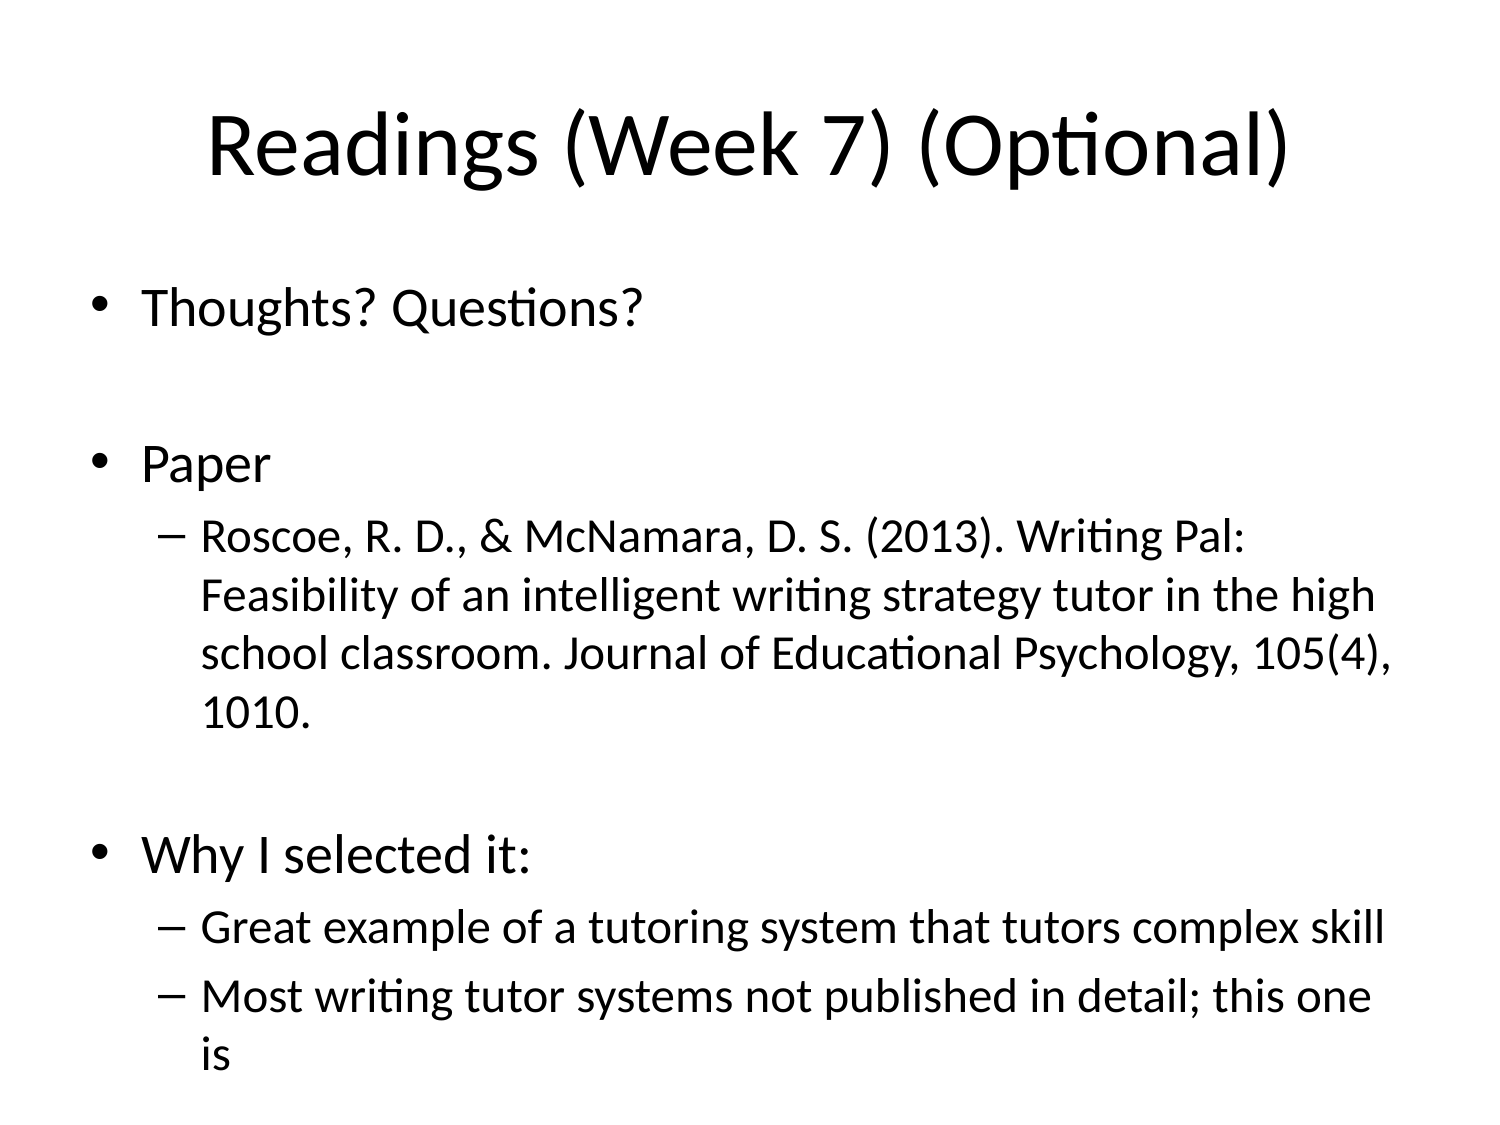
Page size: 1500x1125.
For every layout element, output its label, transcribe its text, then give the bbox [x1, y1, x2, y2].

list Thoughts? Questions? Paper Roscoe, R. D., & McNamara, D. S. (2013). Writing Pal: Feasibility of an intelligent writing strategy tutor in the high school classroom. Journal of Educational Psychology, 105(4), 1010. Why I selected it: Great example of a tutoring system that tutors complex skill Most writing tutor systems not published in detail; this one is [75, 262, 1425, 1100]
title Readings (Week 7) (Optional) [75, 45, 1425, 233]
